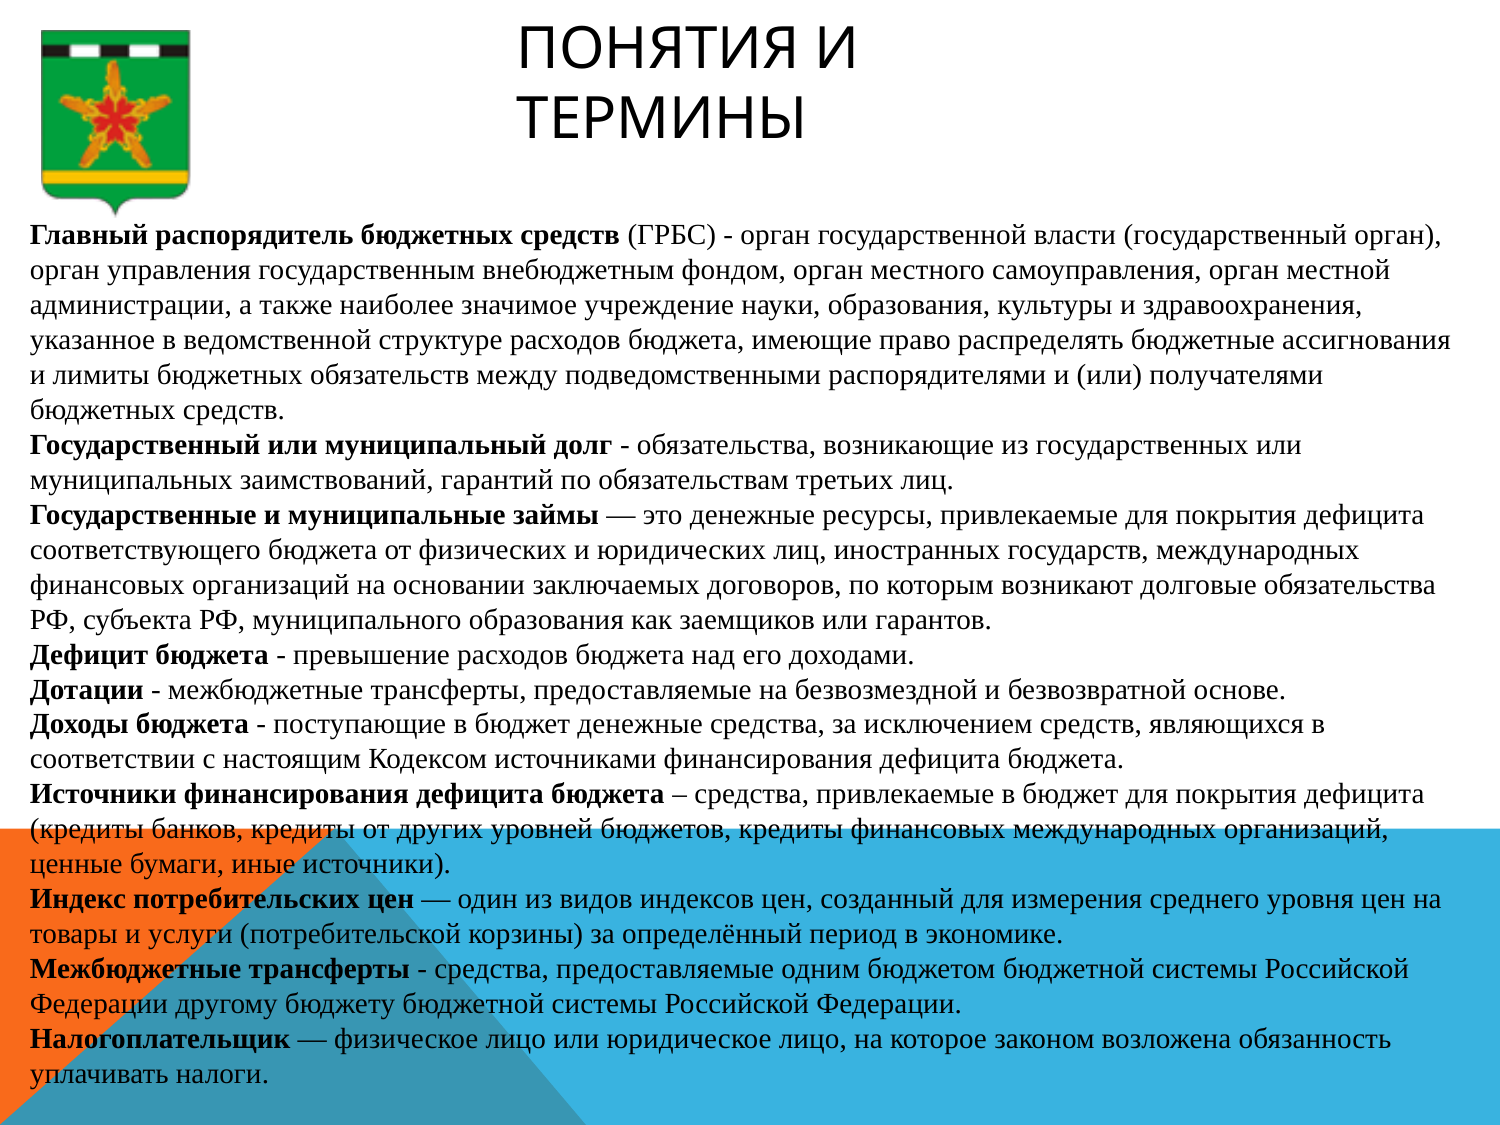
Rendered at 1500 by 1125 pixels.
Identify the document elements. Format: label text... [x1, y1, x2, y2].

picture [40, 30, 193, 220]
text_box Главный распорядитель бюджетных средств (ГРБС) - орган государственной власти (государственный орган), орган управления государственным внебюджетным фондом, орган местного самоуправления, орган местной администрации, а также наиболее значимое учреждение науки, образования, культуры и здравоохранения, указанное в ведомственной структуре расходов бюджета, имеющие право распределять бюджетные ассигнования и лимиты бюджетных обязательств между подведомственными распорядителями и (или) получателями бюджетных средств. Государственный или муниципальный долг - обязательства, возникающие из государственных или муниципальных заимствований, гарантий по обязательствам третьих лиц. Государственные и муниципальные займы — это денежные ресурсы, привлекаемые для покрытия дефицита соответствующего бюджета от физических и юридических лиц, иностранных государств, международных финансовых организаций на основании заключаемых договоров, по которым возникают долговые обязательства РФ, субъекта РФ, муниципального образования как заемщиков или гарантов. Дефицит бюджета - превышение расходов бюджета над его доходами. Дотации - межбюджетные трансферты, предоставляемые на безвозмездной и безвозвратной основе. Доходы бюджета - поступающие в бюджет денежные средства, за исключением средств, являющихся в соответствии с настоящим Кодексом источниками финансирования дефицита бюджета. Источники финансирования дефицита бюджета – средства, привлекаемые в бюджет для покрытия дефицита (кредиты банков, кредиты от других уровней бюджетов, кредиты финансовых международных организаций, ценные бумаги, иные источники). Индекс потребительских цен — один из видов индексов цен, созданный для измерения среднего уровня цен на товары и услуги (потребительской корзины) за определённый период в экономике. Межбюджетные трансферты - средства, предоставляемые одним бюджетом бюджетной системы Российской Федерации другому бюджету бюджетной системы Российской Федерации. Налогоплательщик — физическое лицо или юридическое лицо, на которое законом возложена обязанность уплачивать налоги. [14, 208, 1480, 1097]
title Понятия и термины [501, 35, 1129, 126]
